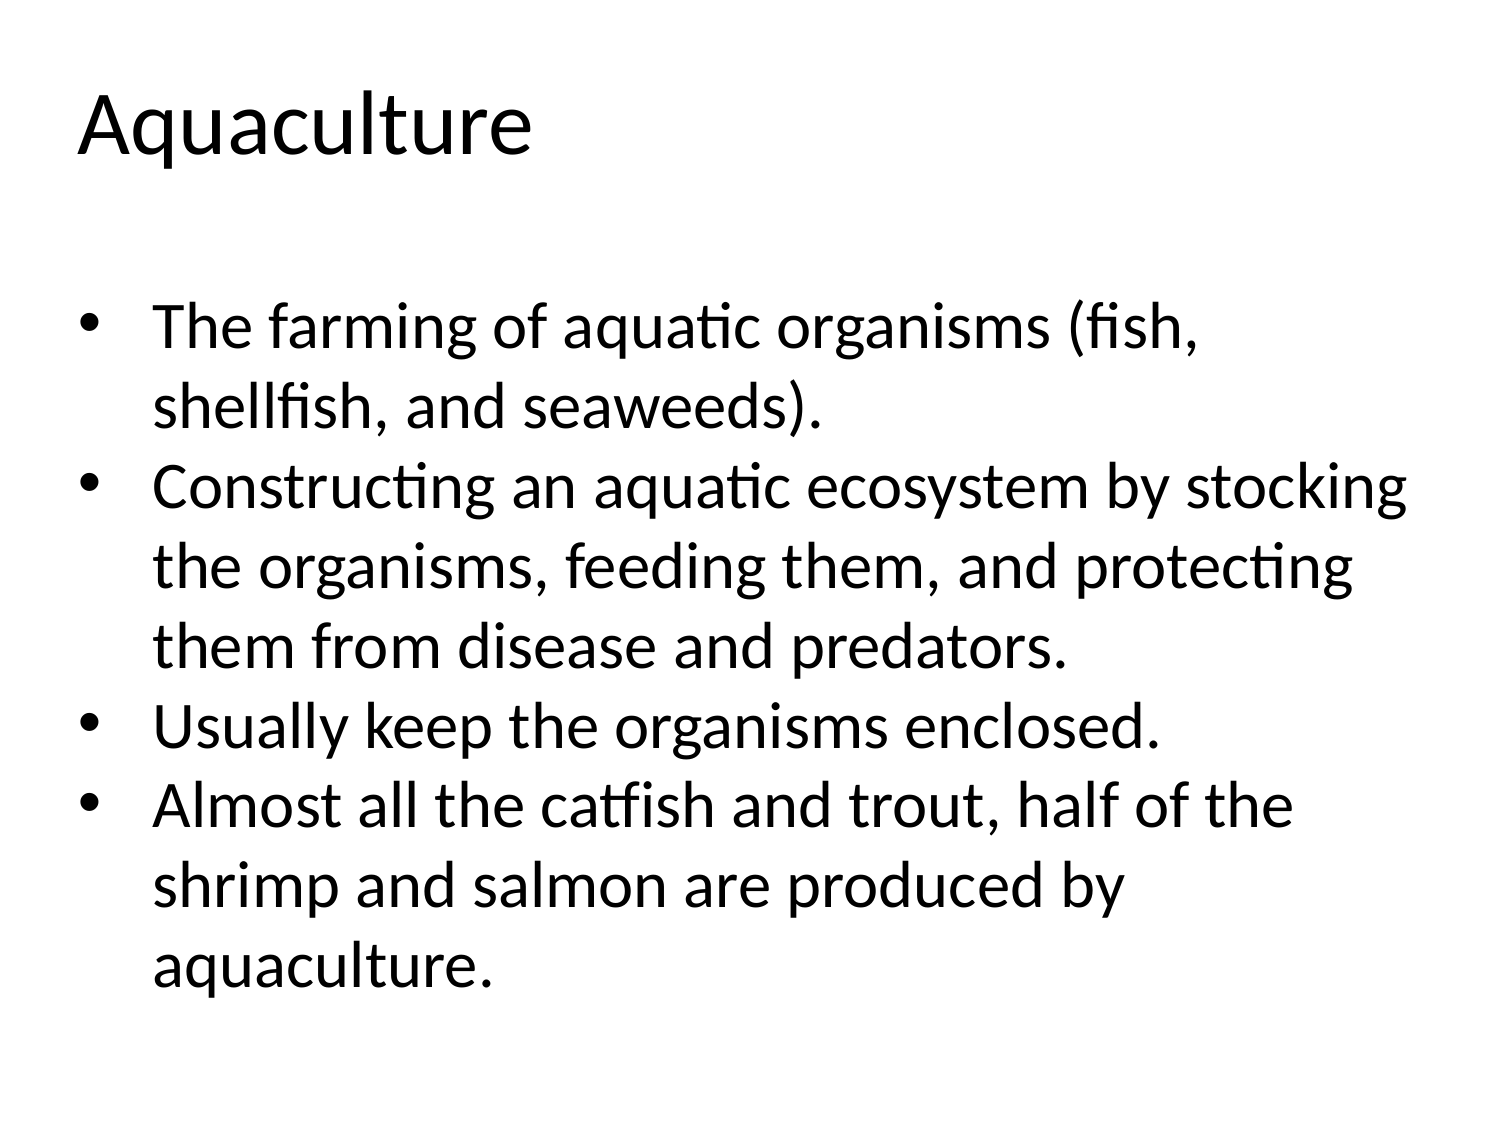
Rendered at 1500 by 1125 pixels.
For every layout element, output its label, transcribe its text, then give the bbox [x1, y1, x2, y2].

text_box The farming of aquatic organisms (fish, shellfish, and seaweeds). Constructing an aquatic ecosystem by stocking the organisms, feeding them, and protecting them from disease and predators. Usually keep the organisms enclosed. Almost all the catfish and trout, half of the shrimp and salmon are produced by aquaculture. [63, 274, 1430, 1009]
text_box Aquaculture [63, 55, 1430, 180]
